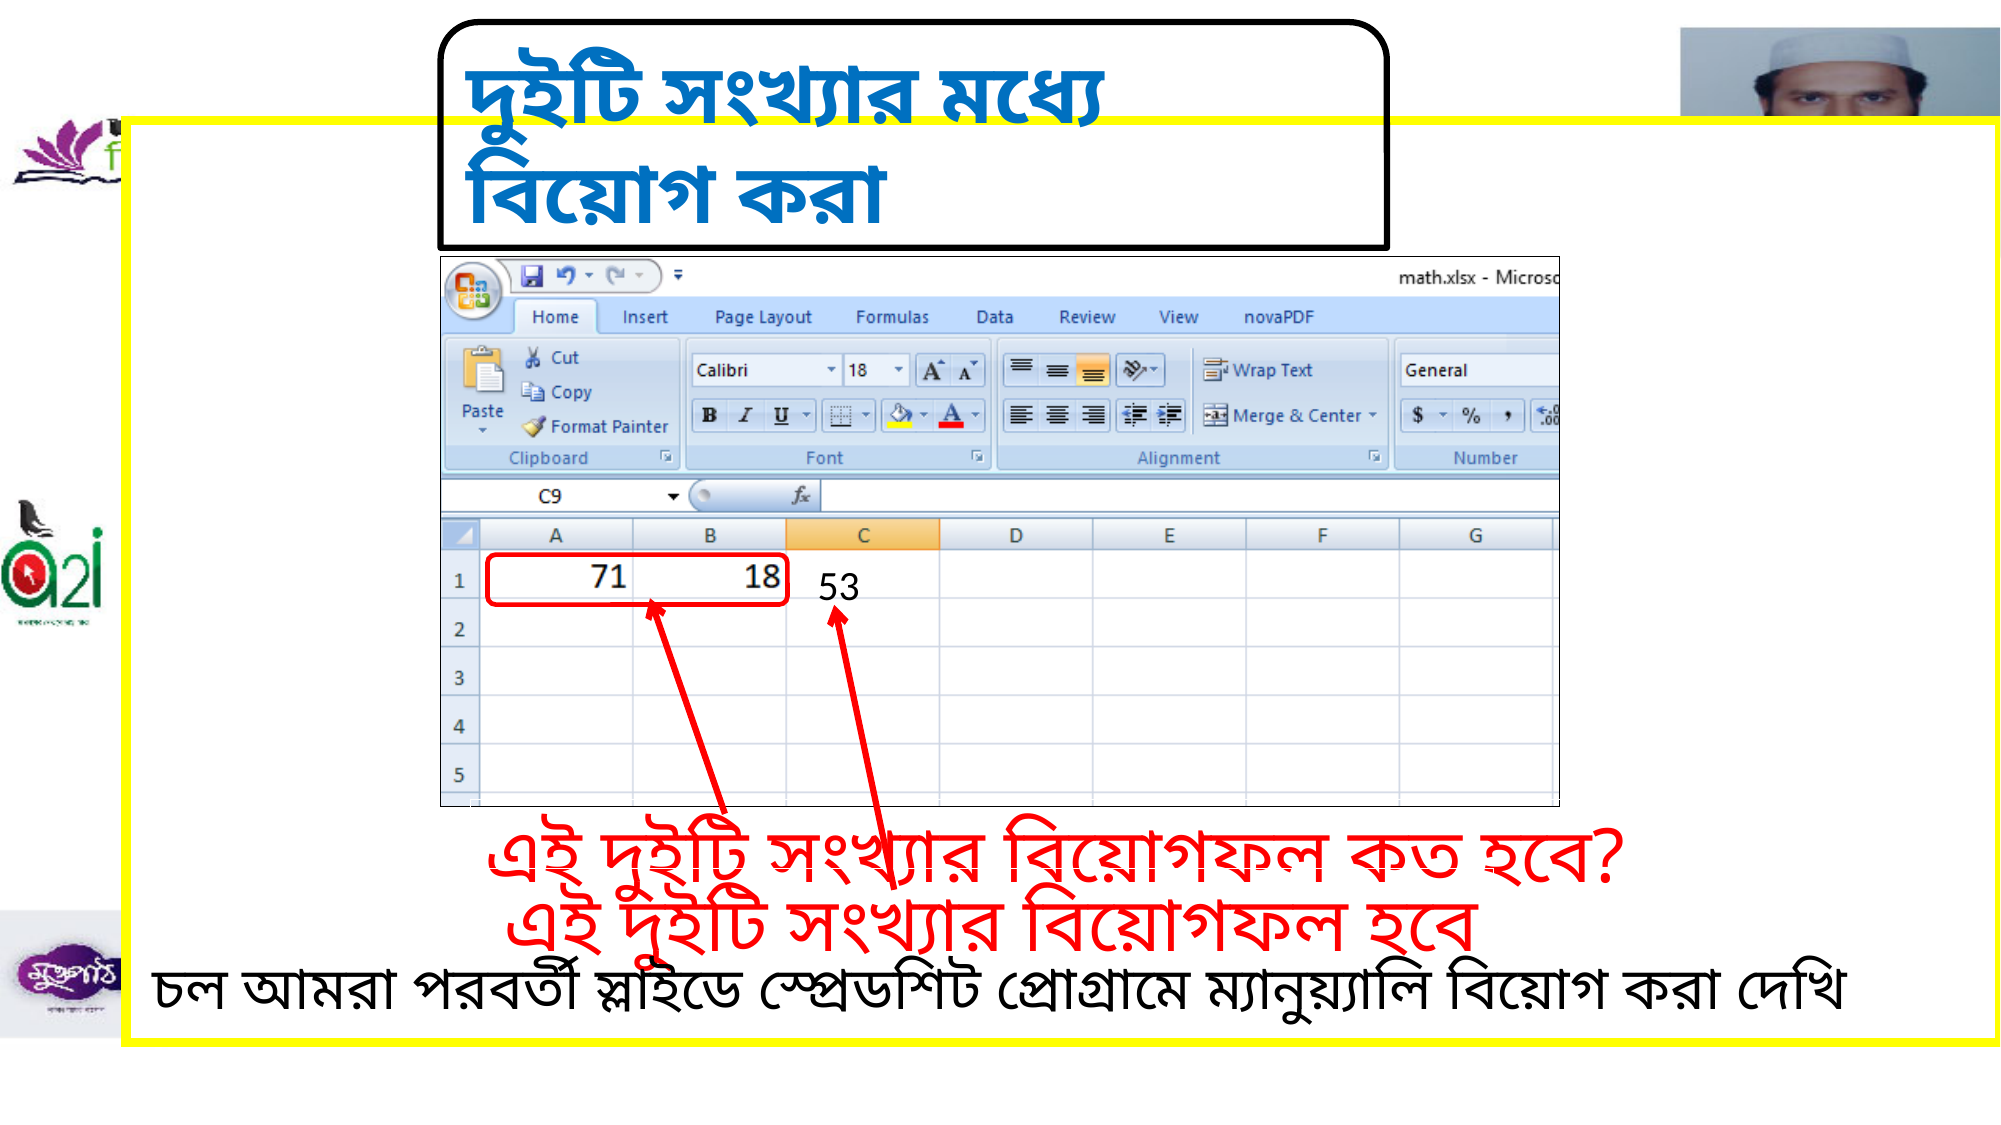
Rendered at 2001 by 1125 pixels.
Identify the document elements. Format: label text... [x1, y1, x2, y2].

picture [0, 0, 2001, 1125]
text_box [721, 717, 1007, 778]
text_box এই দুইটি সংখ্যার বিয়োগফল কত হবে? [470, 807, 886, 905]
picture [440, 256, 1560, 807]
text_box চল আমরা পরবর্তী স্লাইডে স্প্রেডশিট প্রোগ্রামে ম্যানুয়্যালি বিয়োগ করা দেখি [137, 943, 1863, 1029]
text_box দুইটি সংখ্যার মধ্যে বিয়োগ করা [440, 22, 1387, 248]
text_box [579, 668, 796, 744]
text_box এই দুইটি সংখ্যার বিয়োগফল হবে [489, 868, 1494, 943]
text_box এই দুইটি সংখ্যার বিয়োগফল কত হবে? [881, 799, 1640, 905]
